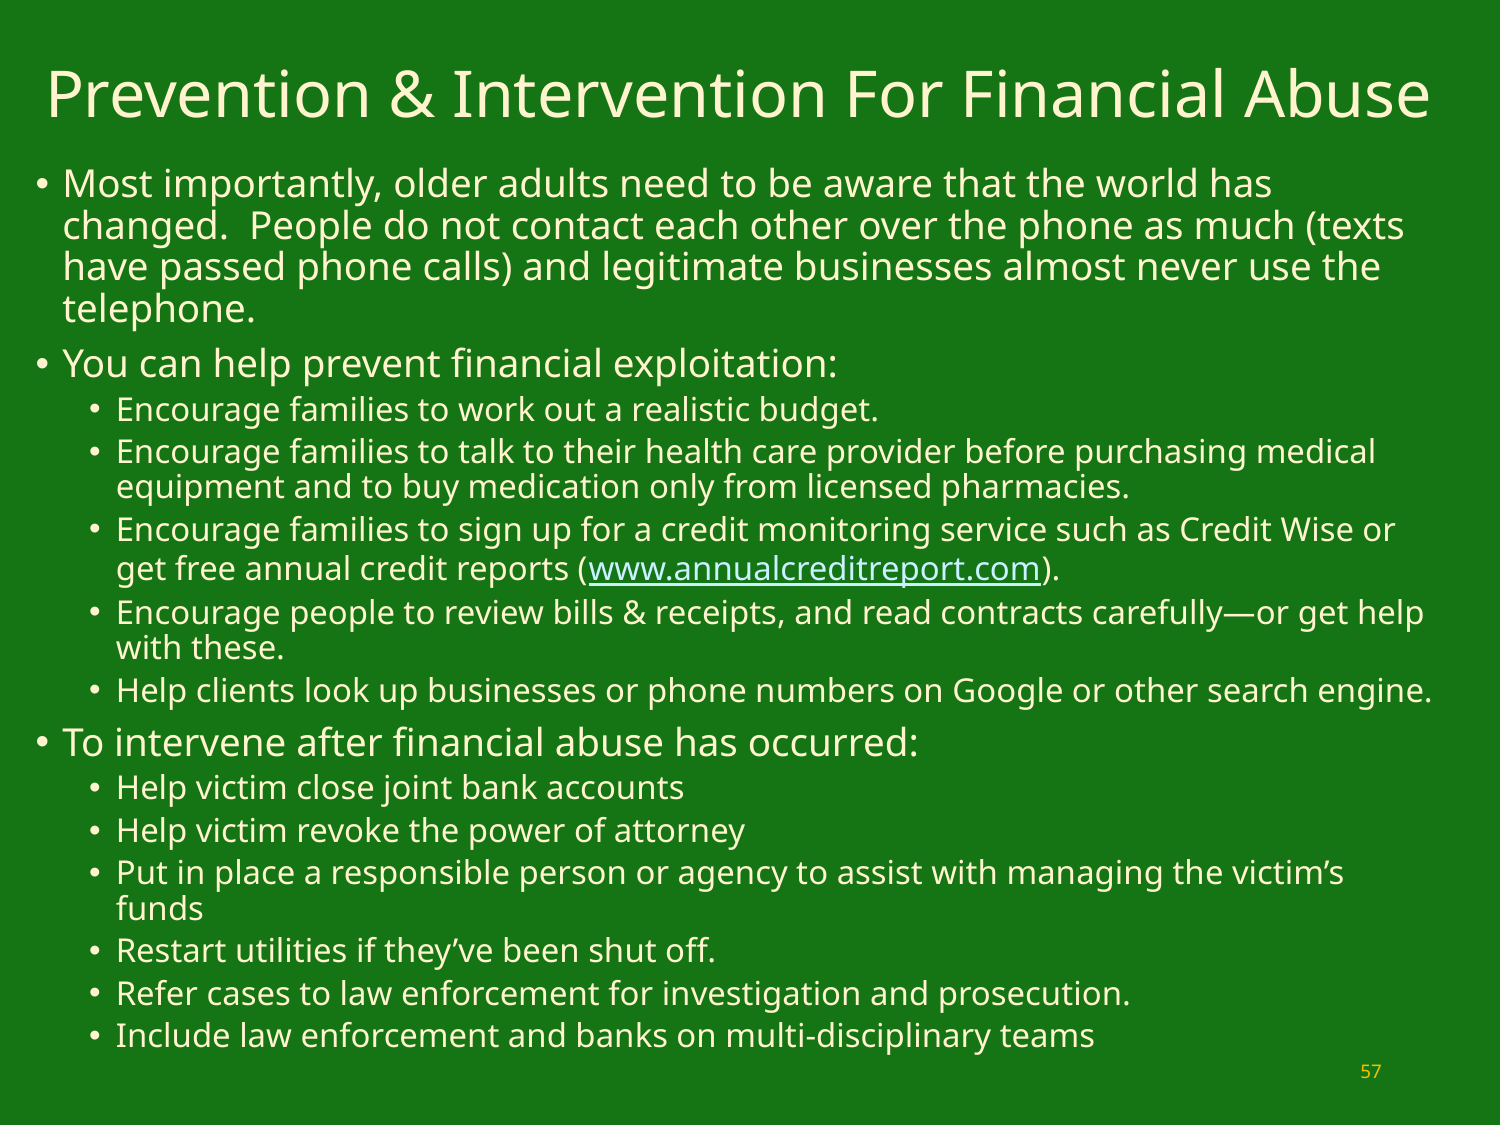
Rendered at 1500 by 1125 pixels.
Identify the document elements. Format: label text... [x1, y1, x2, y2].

title Prevention & Intervention For Financial Abuse [20, 22, 1458, 156]
list Most importantly, older adults need to be aware that the world has changed. People do not contact each other over the phone as much (texts have passed phone calls) and legitimate businesses almost never use the telephone. You can help prevent financial exploitation: Encourage families to work out a realistic budget. Encourage families to talk to their health care provider before purchasing medical equipment and to buy medication only from licensed pharmacies. Encourage families to sign up for a credit monitoring service such as Credit Wise or get free annual credit reports (www.annualcreditreport.com). Encourage people to review bills & receipts, and read contracts carefully—or get help with these. Help clients look up businesses or phone numbers on Google or other search engine. To intervene after financial abuse has occurred: Help victim close joint bank accounts Help victim revoke the power of attorney Put in place a responsible person or agency to assist with managing the victim’s funds Restart utilities if they’ve been shut off. Refer cases to law enforcement for investigation and prosecution. Include law enforcement and banks on multi-disciplinary teams [20, 156, 1458, 1103]
slide_number 57 [1059, 1042, 1397, 1103]
